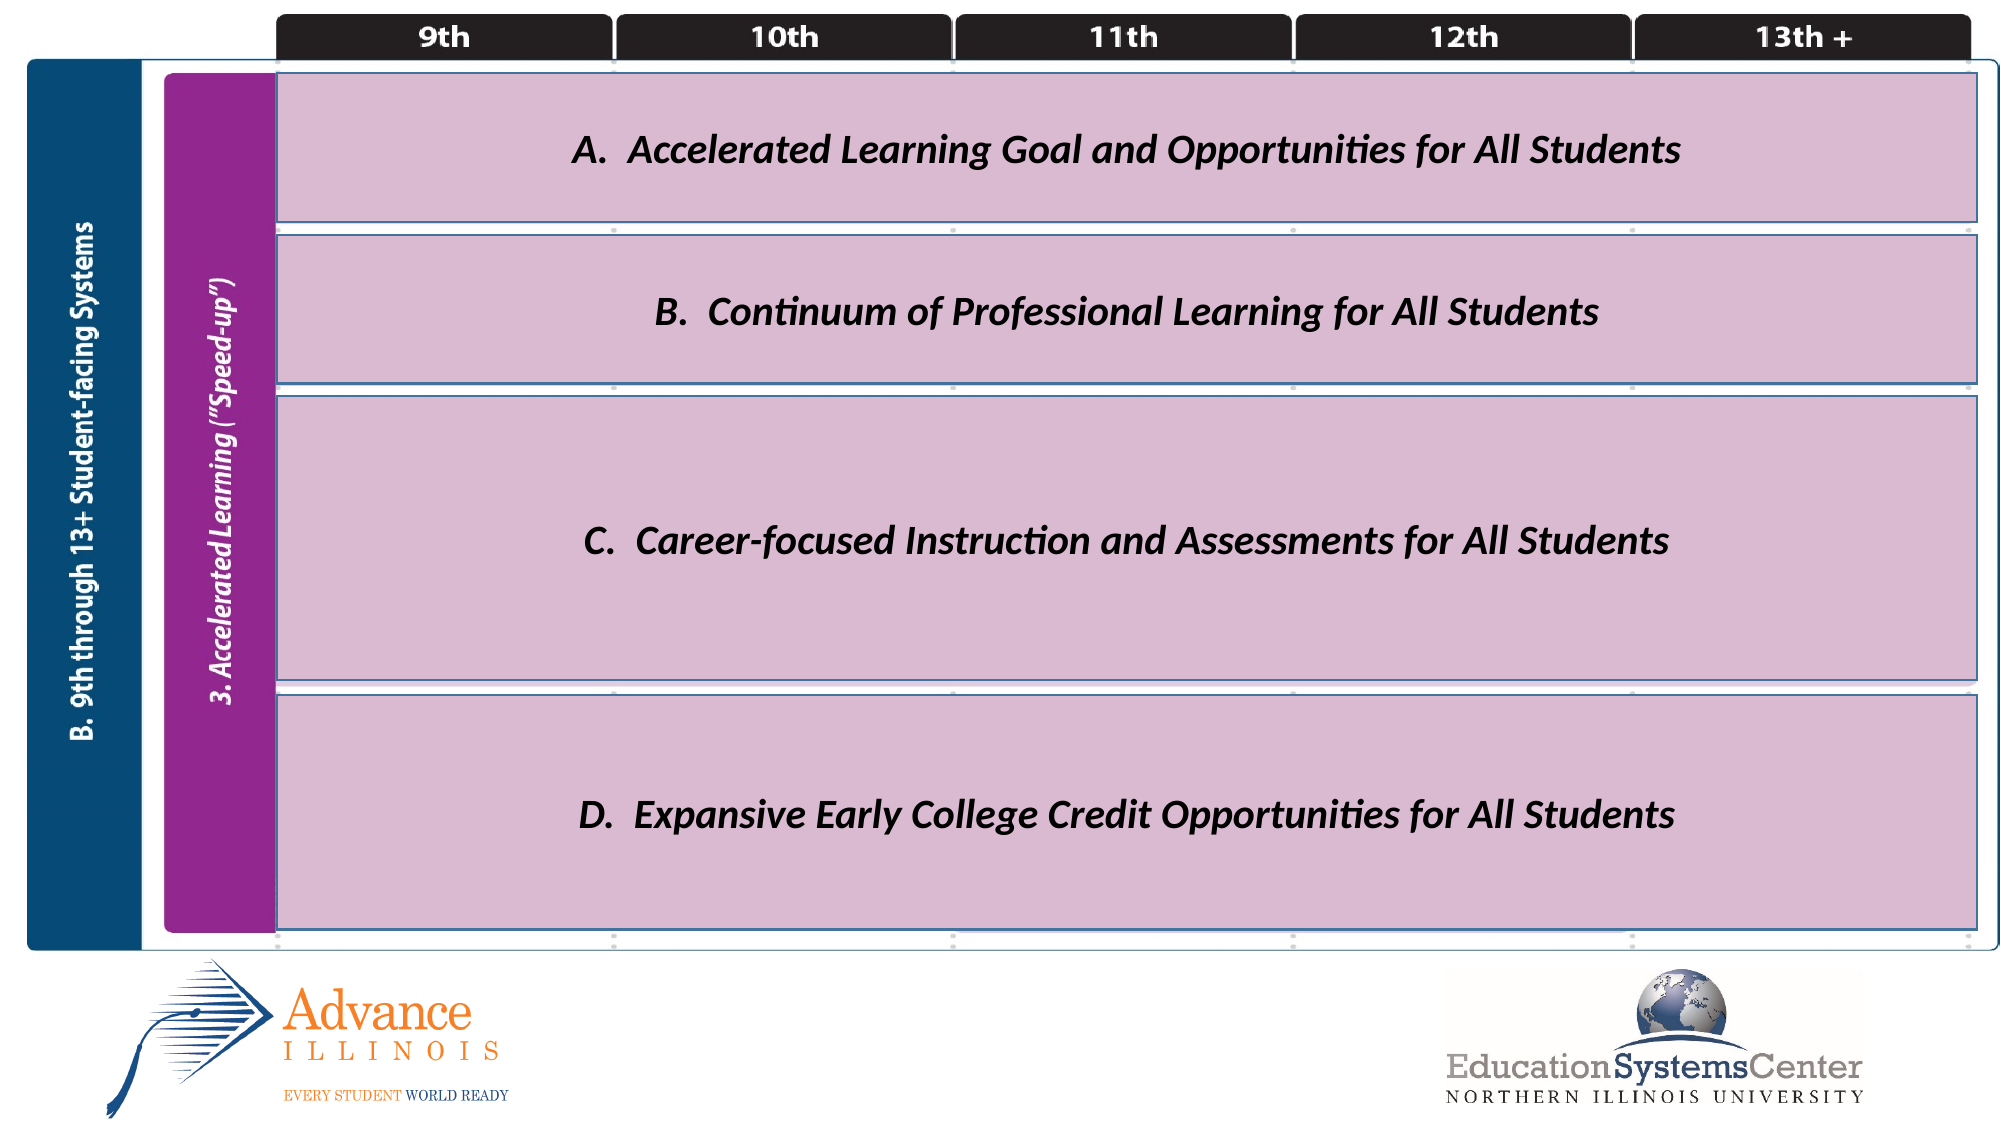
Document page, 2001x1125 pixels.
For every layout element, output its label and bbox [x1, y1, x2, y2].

picture [27, 14, 2000, 951]
picture [1446, 969, 1863, 1103]
